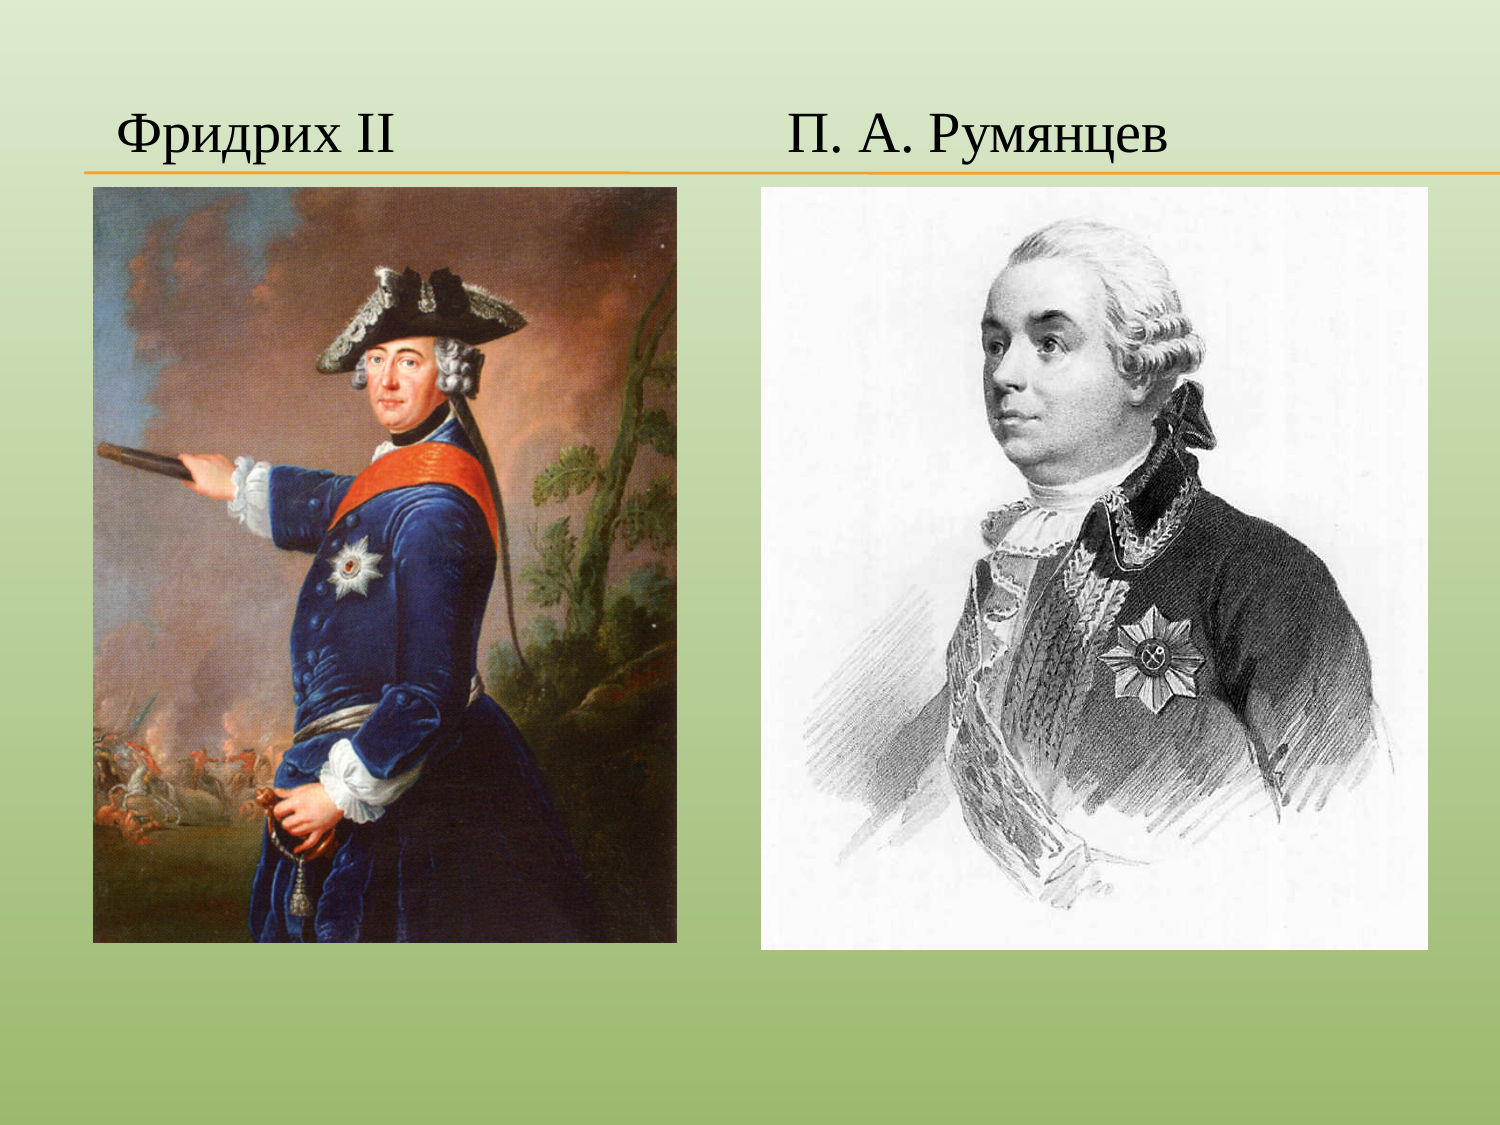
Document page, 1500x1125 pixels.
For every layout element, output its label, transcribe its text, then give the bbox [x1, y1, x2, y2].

text_box Фридрих II П. А. Румянцев [0, 86, 1500, 172]
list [93, 187, 677, 944]
picture [760, 187, 1428, 950]
